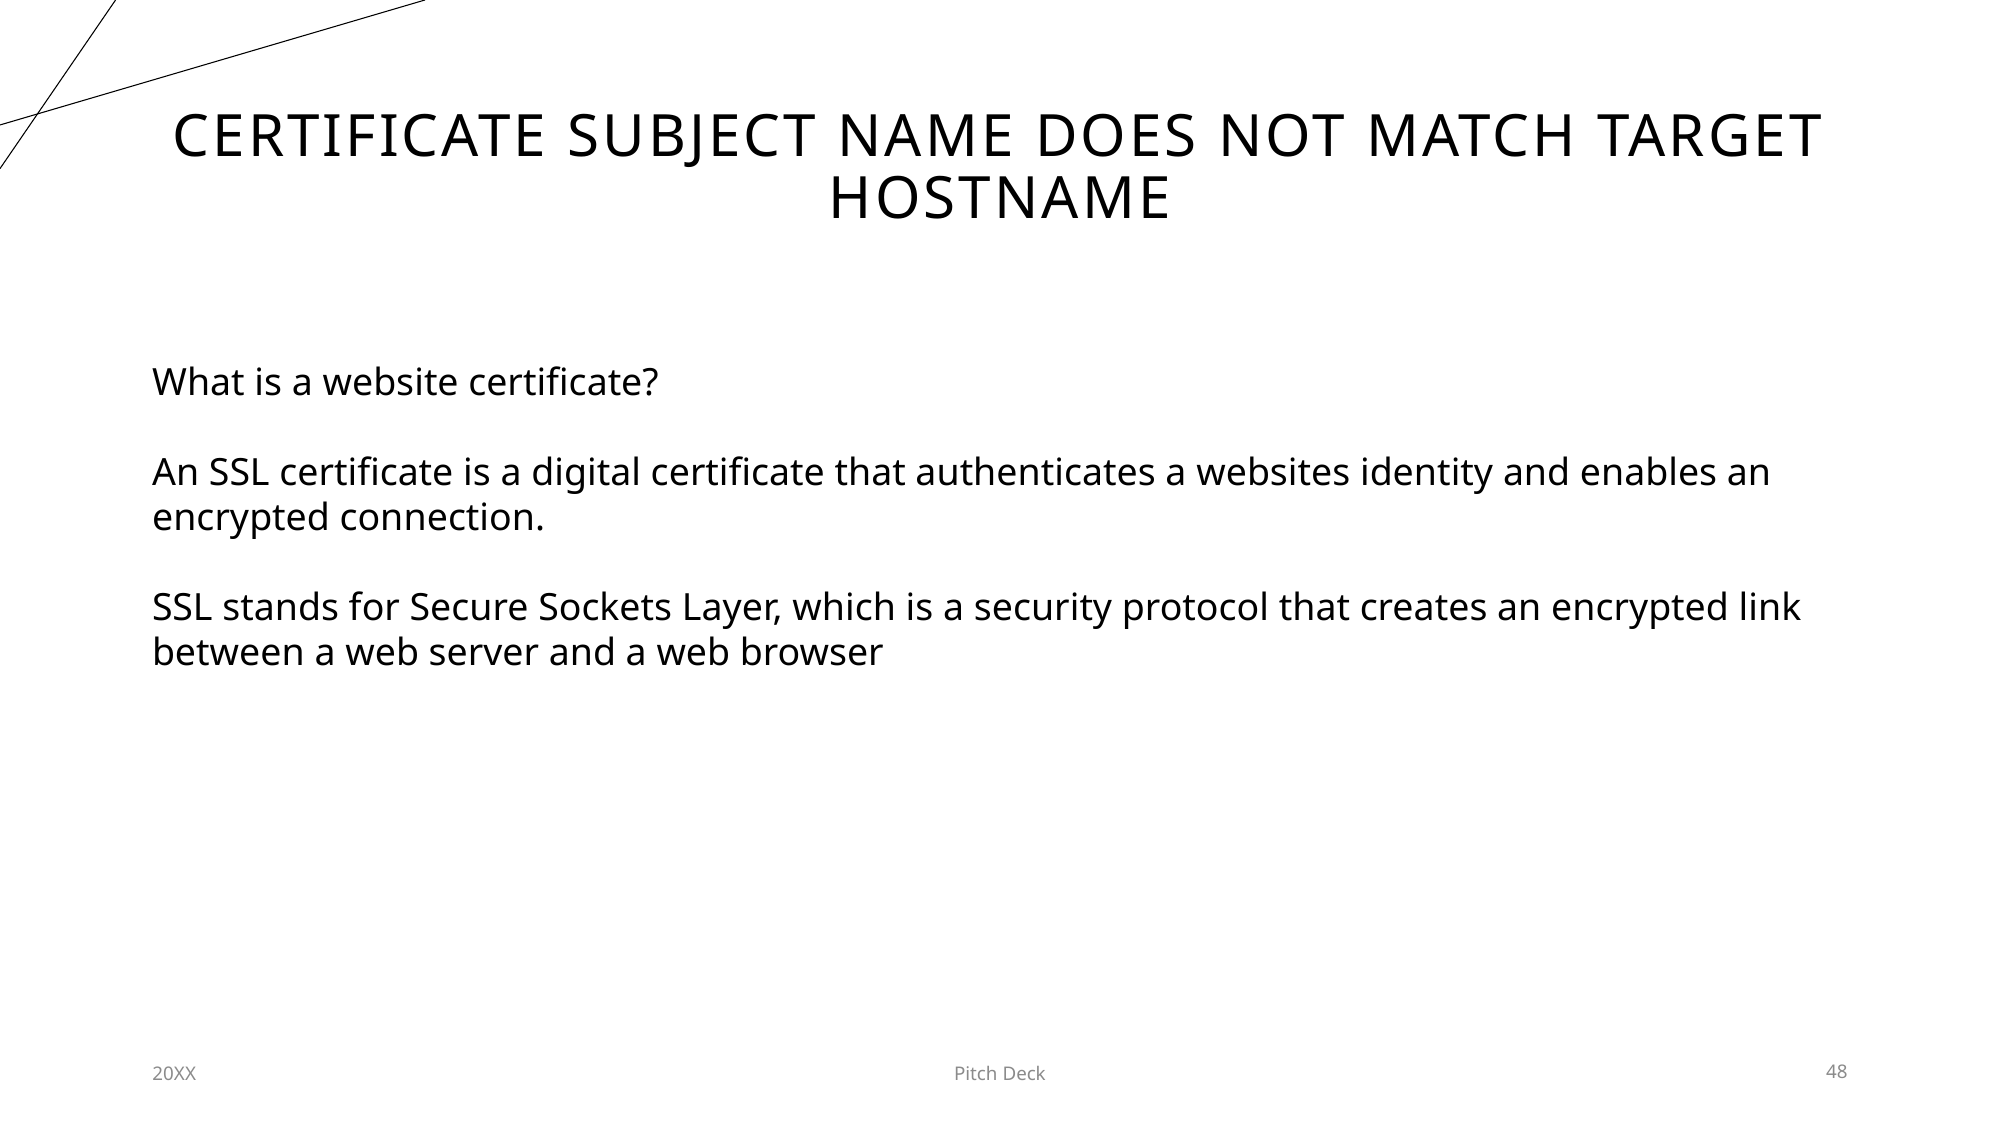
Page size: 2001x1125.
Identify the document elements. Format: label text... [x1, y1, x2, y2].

slide_number 48 [1412, 1042, 1863, 1103]
footer Pitch Deck [662, 1042, 1338, 1103]
slide_number 20XX [137, 1042, 588, 1103]
title certificate subject name does not match target hostname [137, 59, 1863, 278]
